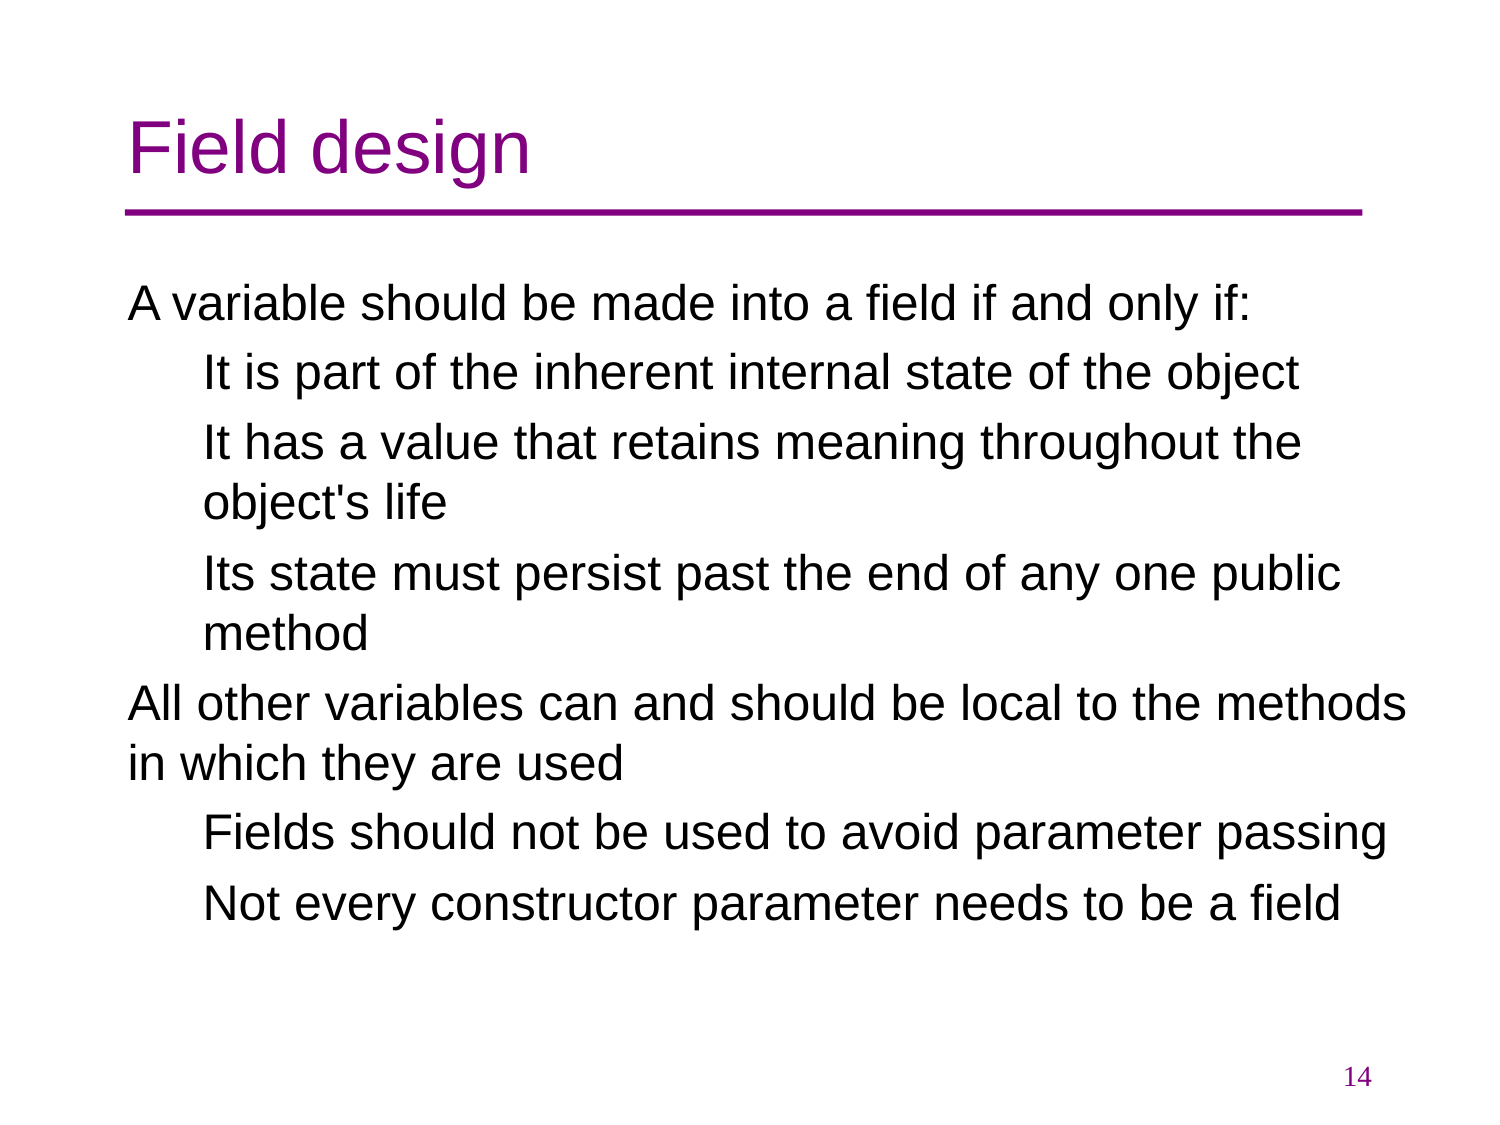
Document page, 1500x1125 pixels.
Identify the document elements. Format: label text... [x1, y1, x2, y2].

slide_number 14 [1074, 1049, 1388, 1125]
title Field design [112, 50, 1388, 238]
list A variable should be made into a field if and only if: It is part of the inherent internal state of the object It has a value that retains meaning throughout the object's life Its state must persist past the end of any one public method All other variables can and should be local to the methods in which they are used Fields should not be used to avoid parameter passing Not every constructor parameter needs to be a field [112, 262, 1425, 1000]
